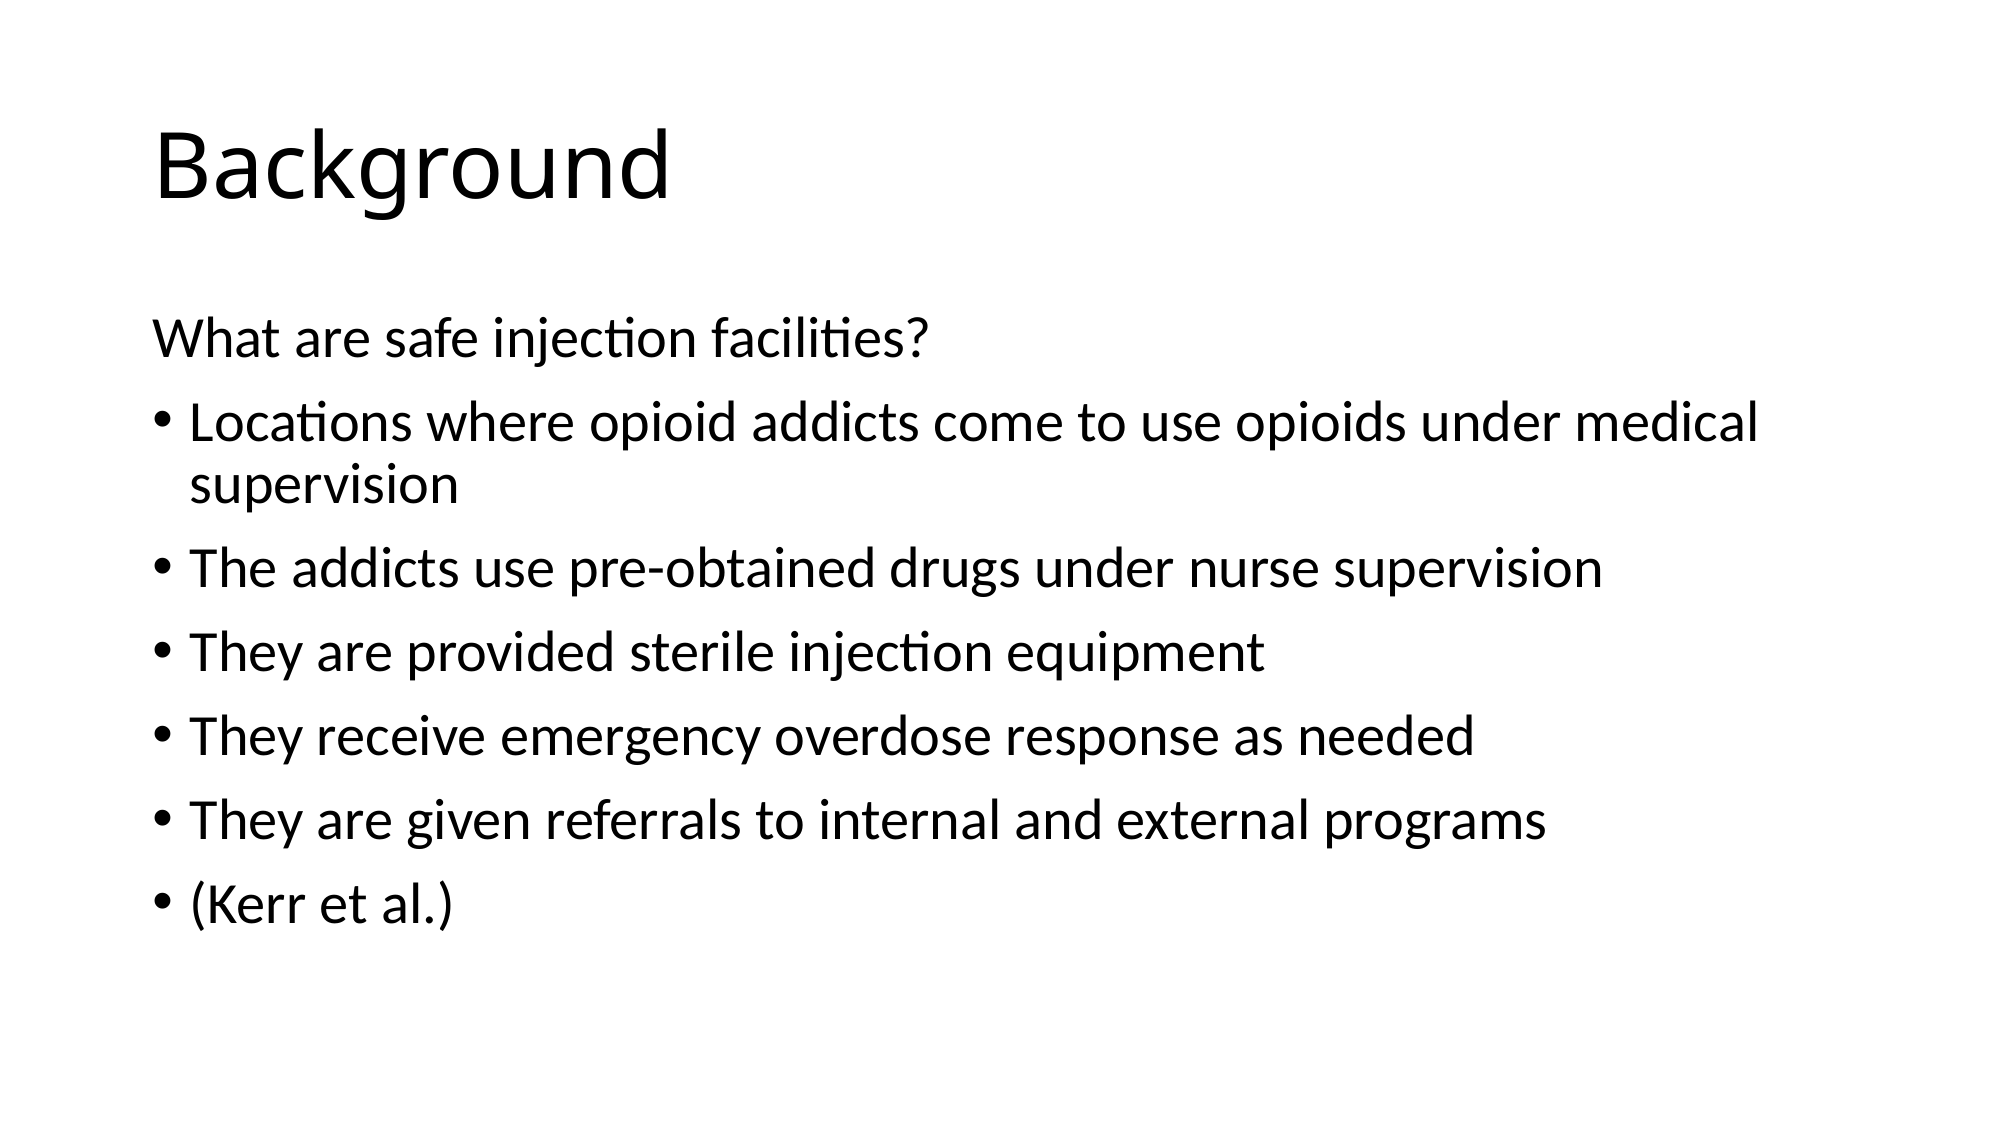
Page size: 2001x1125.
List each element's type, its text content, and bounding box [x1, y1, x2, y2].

title Background [137, 59, 1863, 278]
list What are safe injection facilities? Locations where opioid addicts come to use opioids under medical supervision The addicts use pre-obtained drugs under nurse supervision They are provided sterile injection equipment They receive emergency overdose response as needed They are given referrals to internal and external programs (Kerr et al.) [137, 299, 1863, 1014]
